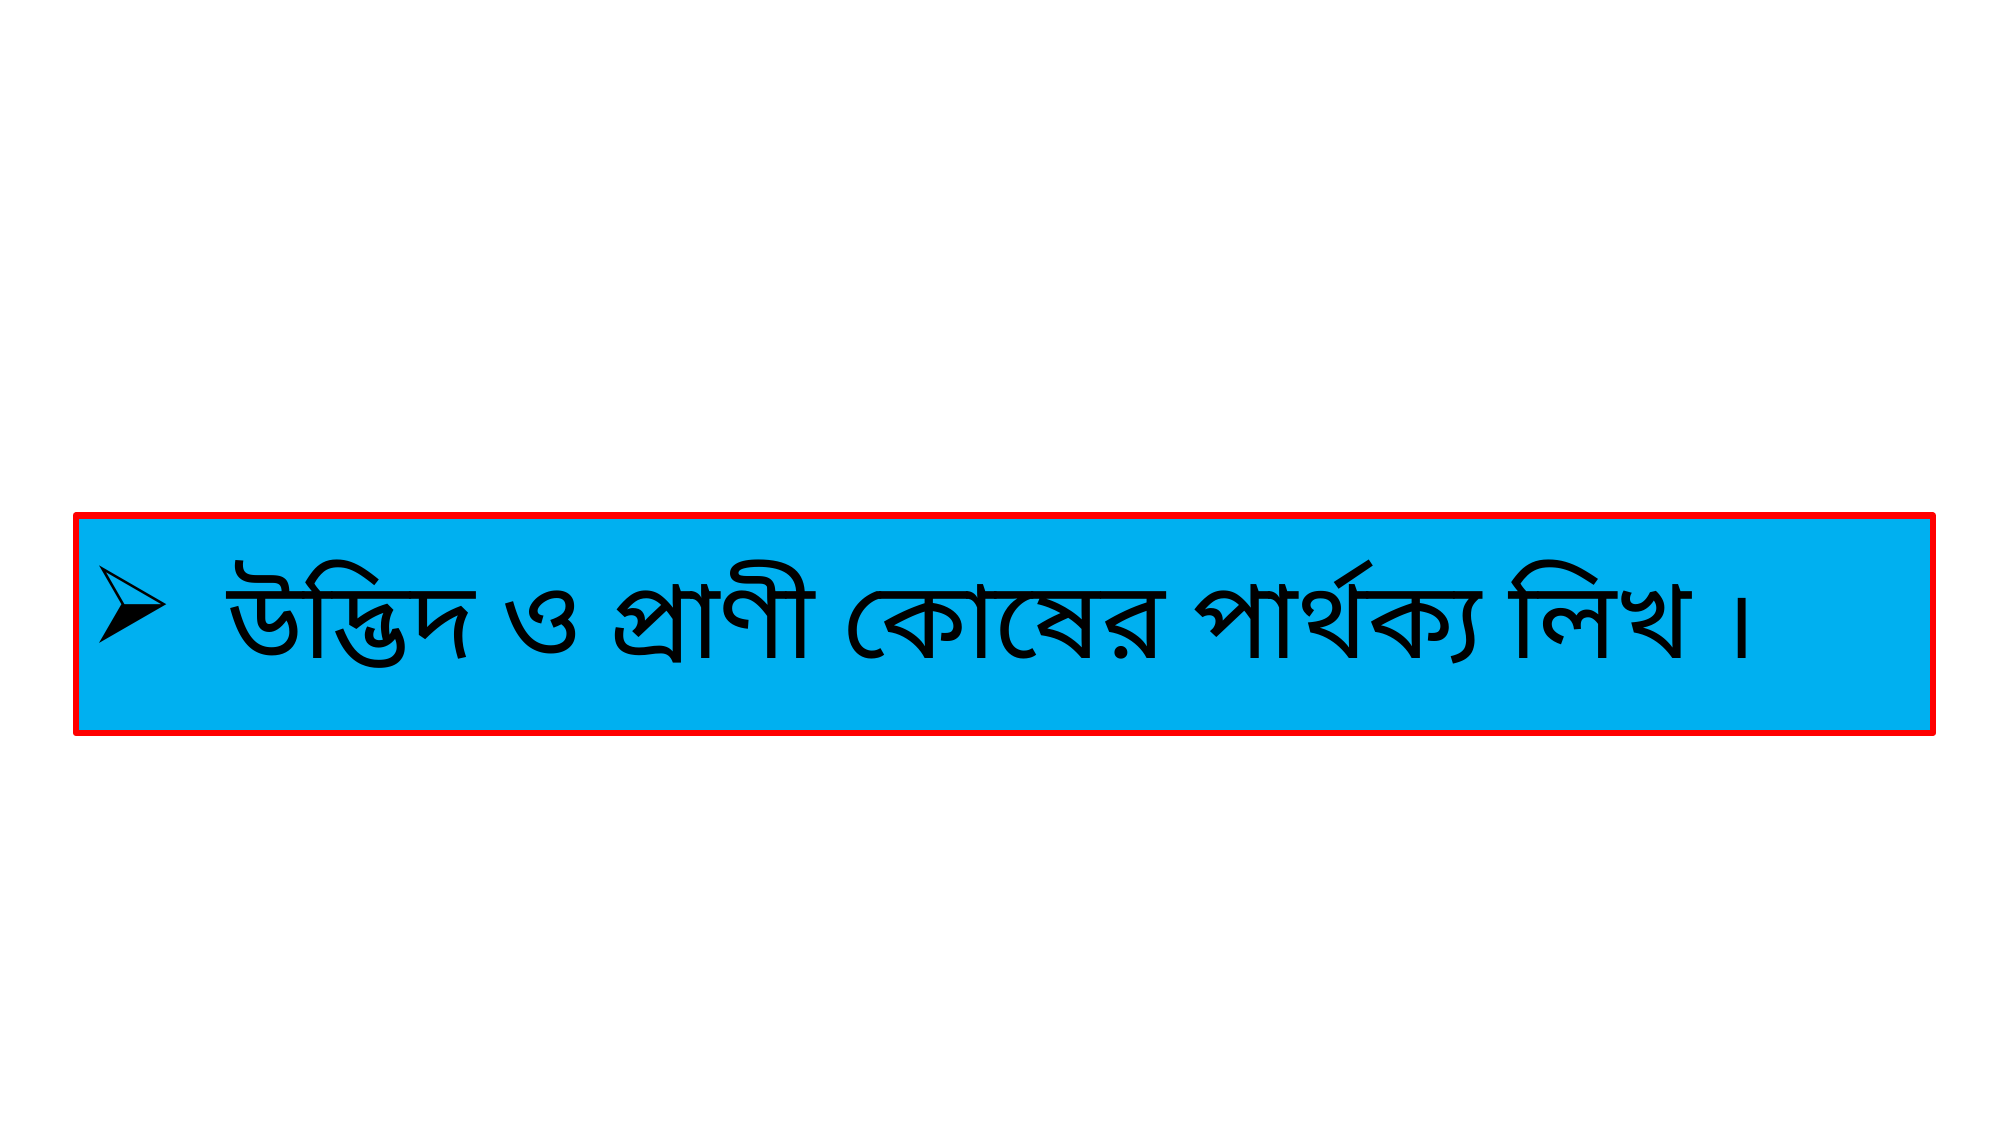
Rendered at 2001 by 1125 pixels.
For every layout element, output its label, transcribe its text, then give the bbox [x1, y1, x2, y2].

title উদ্ভিদ ও প্রাণী কোষের পার্থক্য লিখ । [75, 515, 1934, 733]
